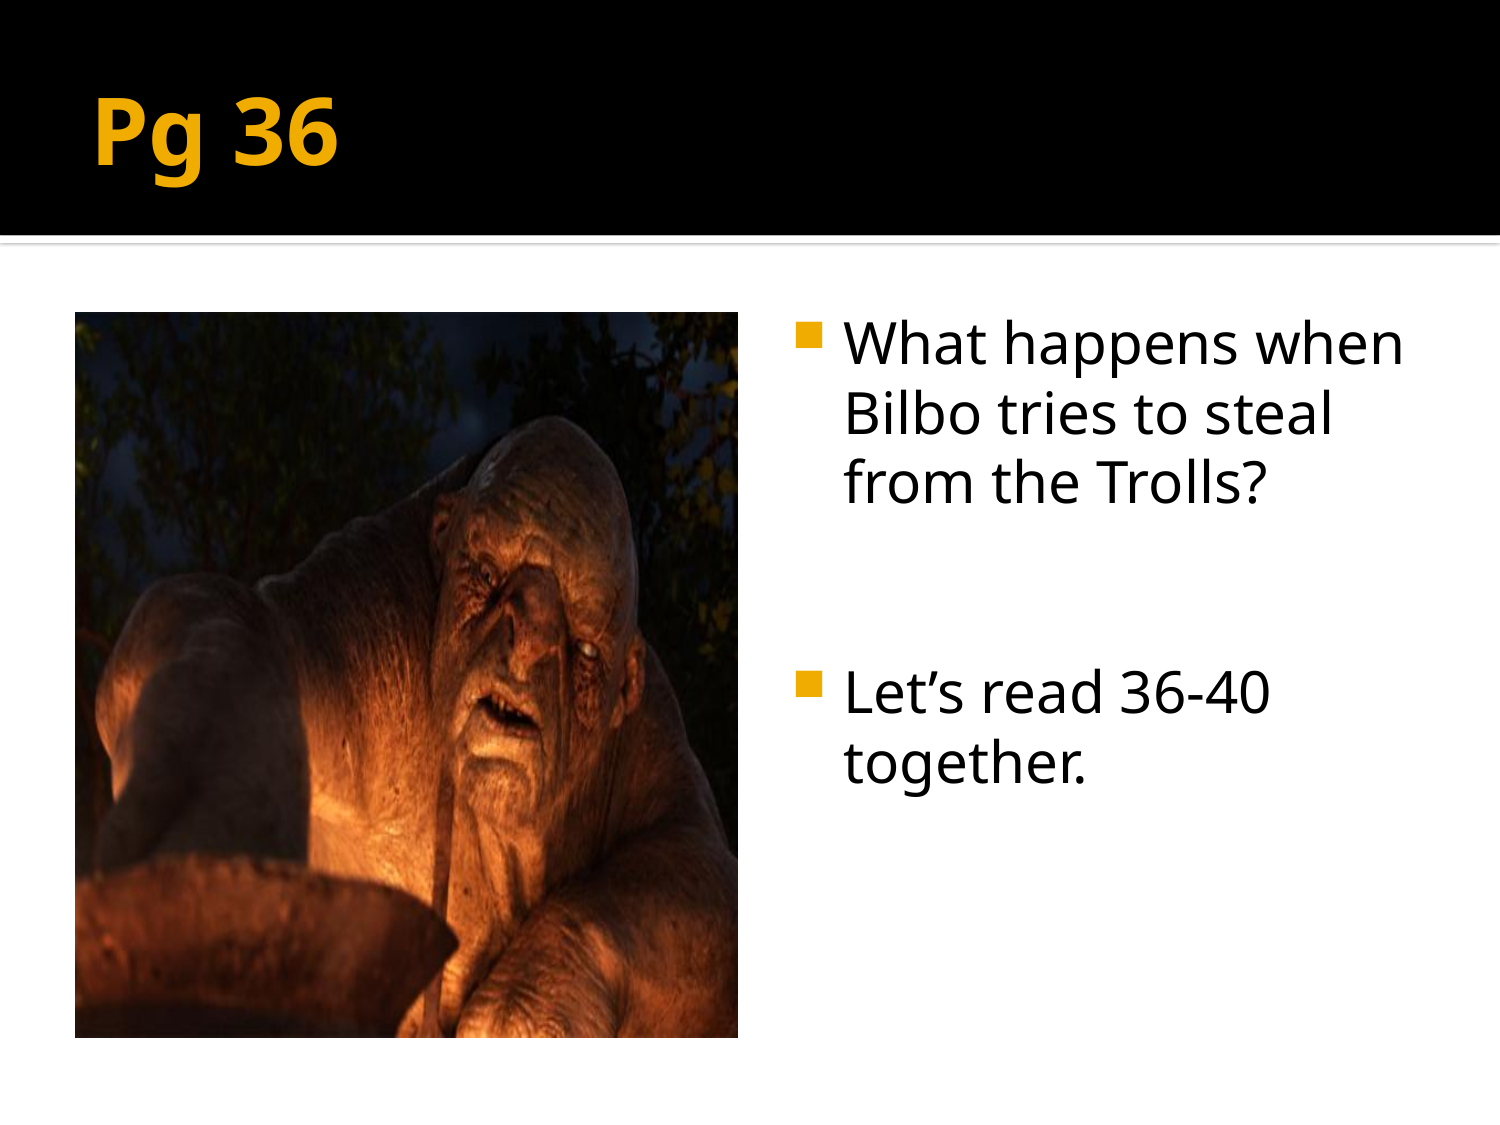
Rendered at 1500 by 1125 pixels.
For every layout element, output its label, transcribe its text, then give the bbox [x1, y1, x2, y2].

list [74, 312, 738, 1038]
title Pg 36 [75, 24, 1425, 231]
list What happens when Bilbo tries to steal from the Trolls? Let’s read 36-40 together. [762, 291, 1425, 1050]
